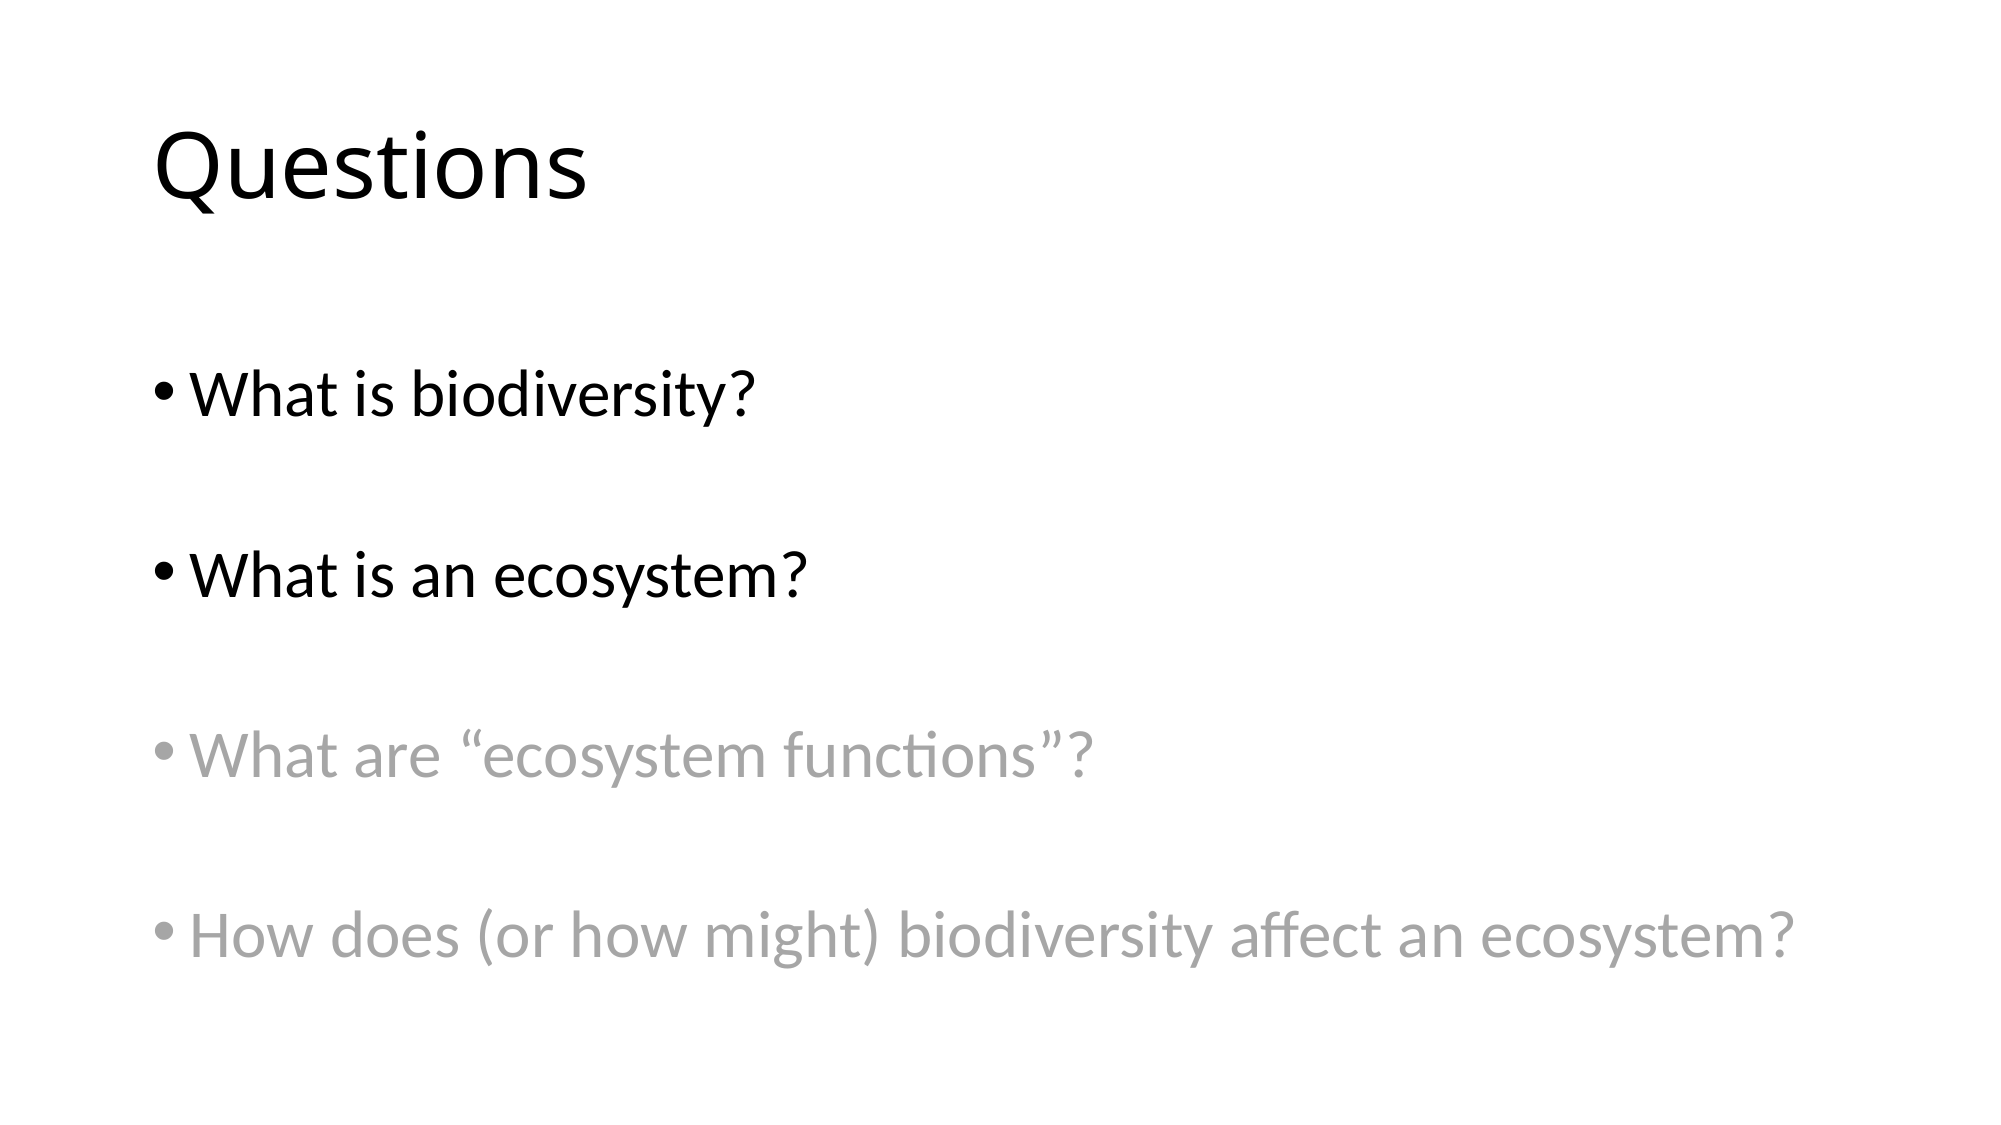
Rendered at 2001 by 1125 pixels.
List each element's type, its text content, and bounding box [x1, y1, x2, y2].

list What is biodiversity? What is an ecosystem? What are “ecosystem functions”? How does (or how might) biodiversity affect an ecosystem? [137, 261, 1863, 1075]
title Questions [137, 59, 1863, 261]
